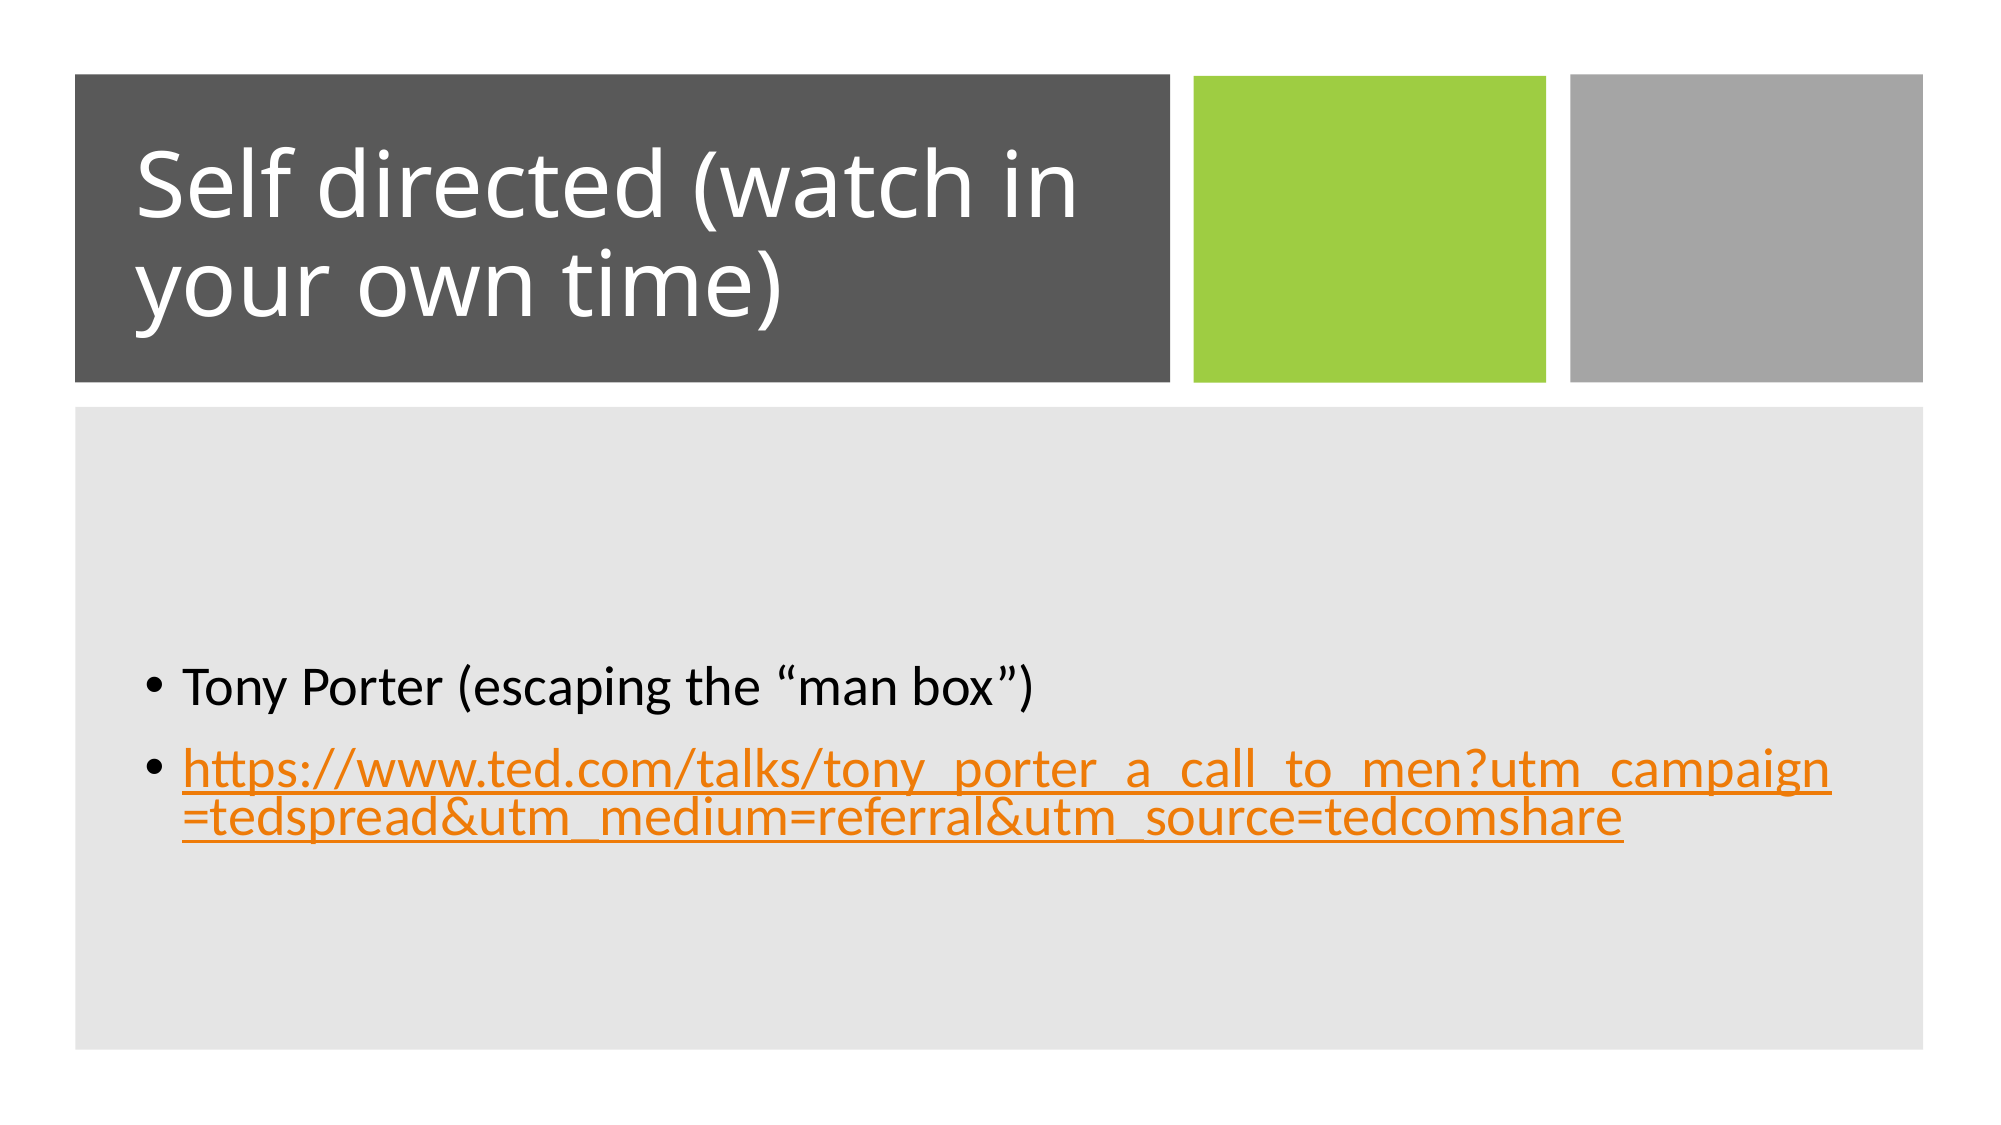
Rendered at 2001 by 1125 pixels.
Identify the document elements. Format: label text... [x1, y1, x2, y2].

list Tony Porter (escaping the “man box”) https://www.ted.com/talks/tony_porter_a_call_to_men?utm_campaign=tedspread&utm_medium=referral&utm_source=tedcomshare [129, 459, 1868, 998]
text_box [1193, 75, 1547, 384]
title Self directed (watch in your own time) [120, 120, 1119, 354]
text_box [74, 406, 1924, 1051]
text_box [74, 73, 1171, 383]
text_box [1569, 73, 1924, 383]
